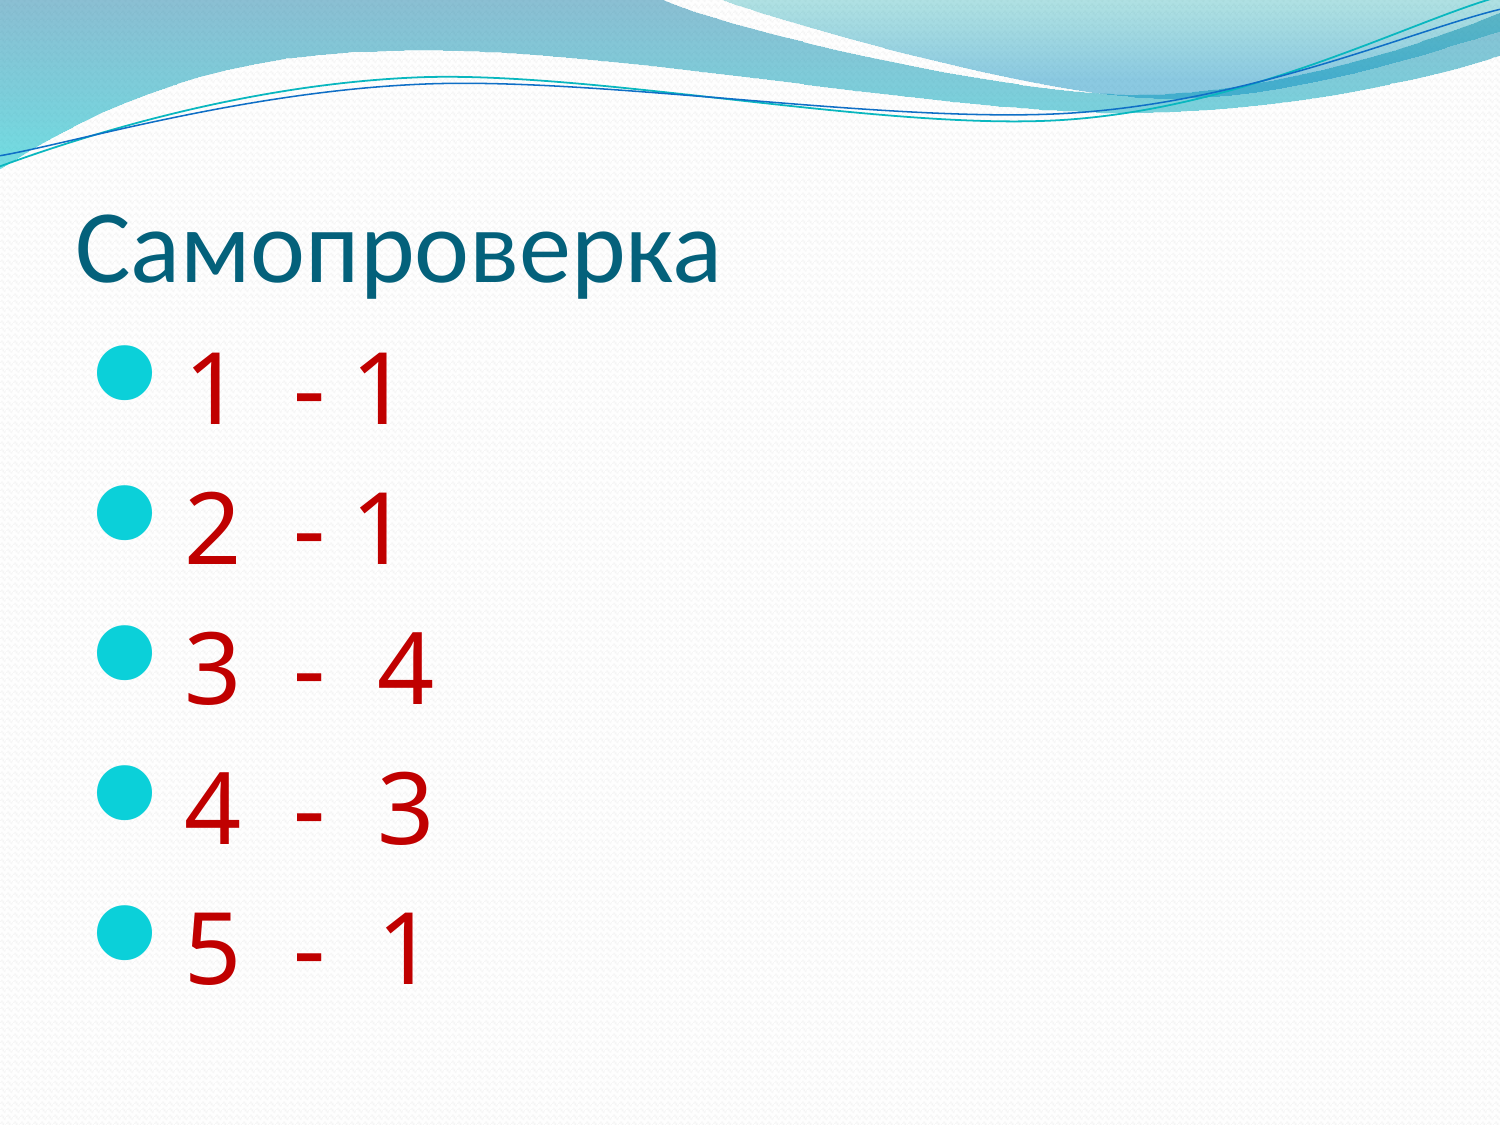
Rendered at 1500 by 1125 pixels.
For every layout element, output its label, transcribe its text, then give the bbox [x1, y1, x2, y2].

title Самопроверка [75, 115, 1425, 303]
list 1 - 1 2 - 1 3 - 4 4 - 3 5 - 1 [75, 317, 1425, 1038]
